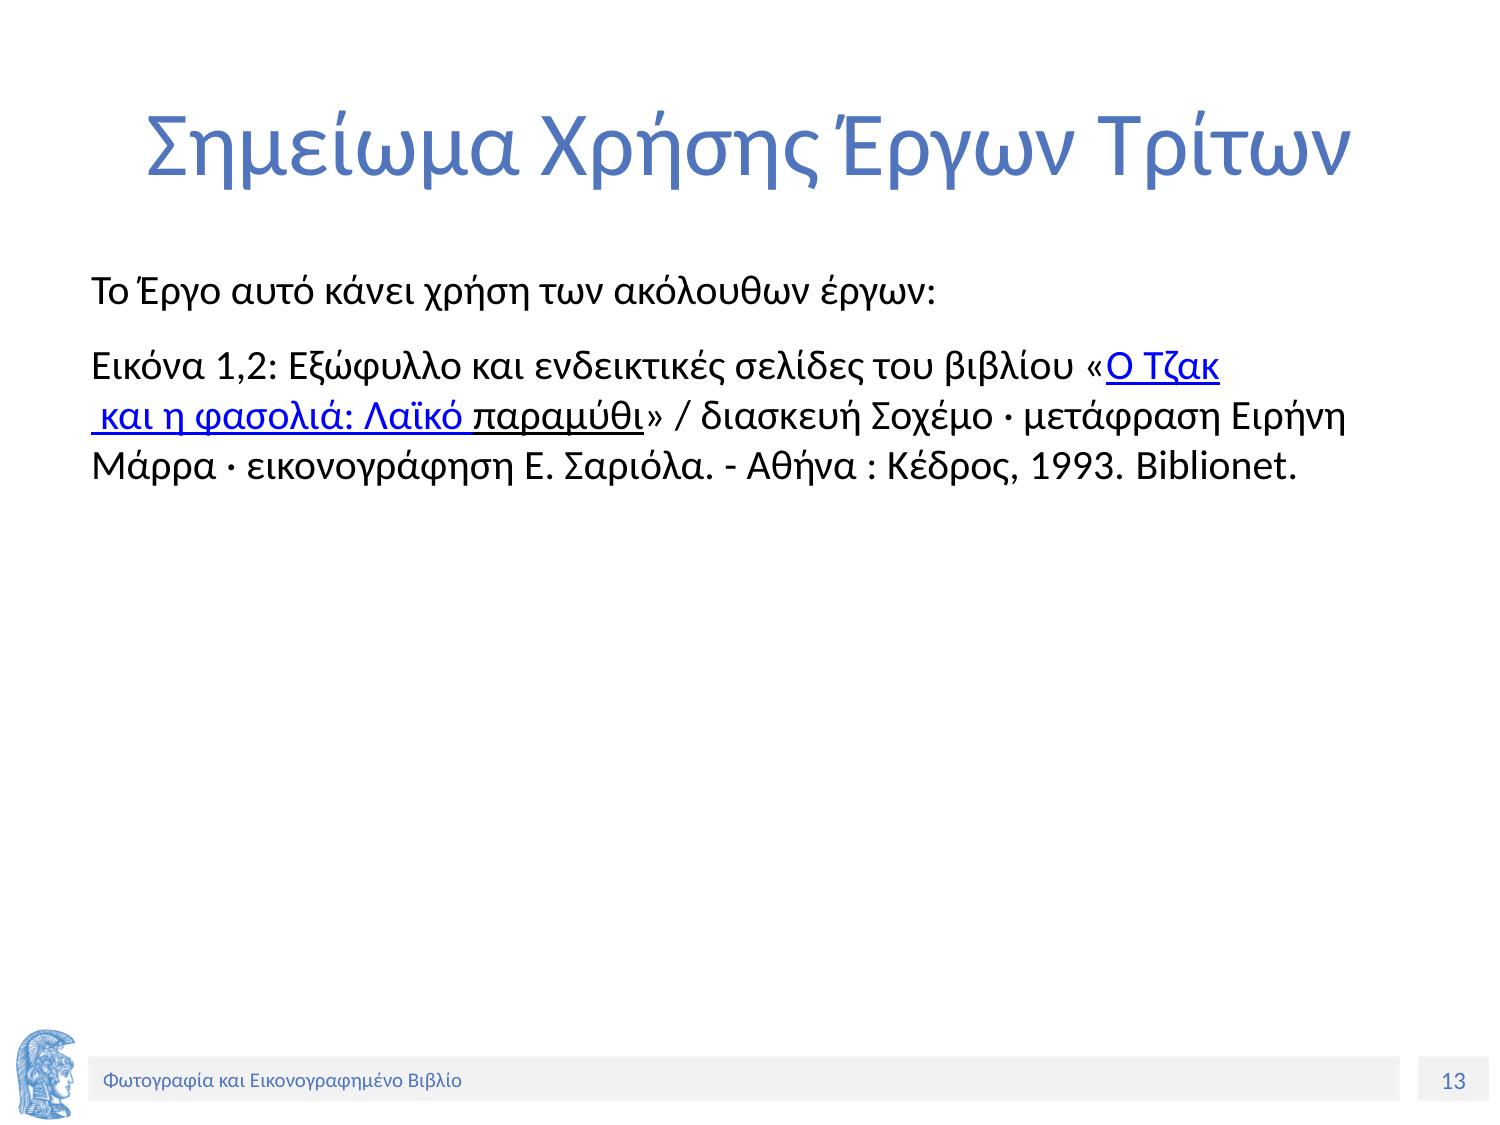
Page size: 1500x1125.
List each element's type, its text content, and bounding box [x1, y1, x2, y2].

picture [9, 1026, 81, 1120]
title Σημείωμα Χρήσης Έργων Τρίτων [75, 45, 1425, 233]
list Το Έργο αυτό κάνει χρήση των ακόλουθων έργων: Εικόνα 1,2: Εξώφυλλο και ενδεικτικές σελίδες του βιβλίου «Ο Τζακ και η φασολιά: Λαϊκό παραμύθι» / διασκευή Σοχέμο · μετάφραση Ειρήνη Μάρρα · εικονογράφηση Ε. Σαριόλα. - Αθήνα : Κέδρος, 1993. Biblionet. [76, 255, 1427, 998]
